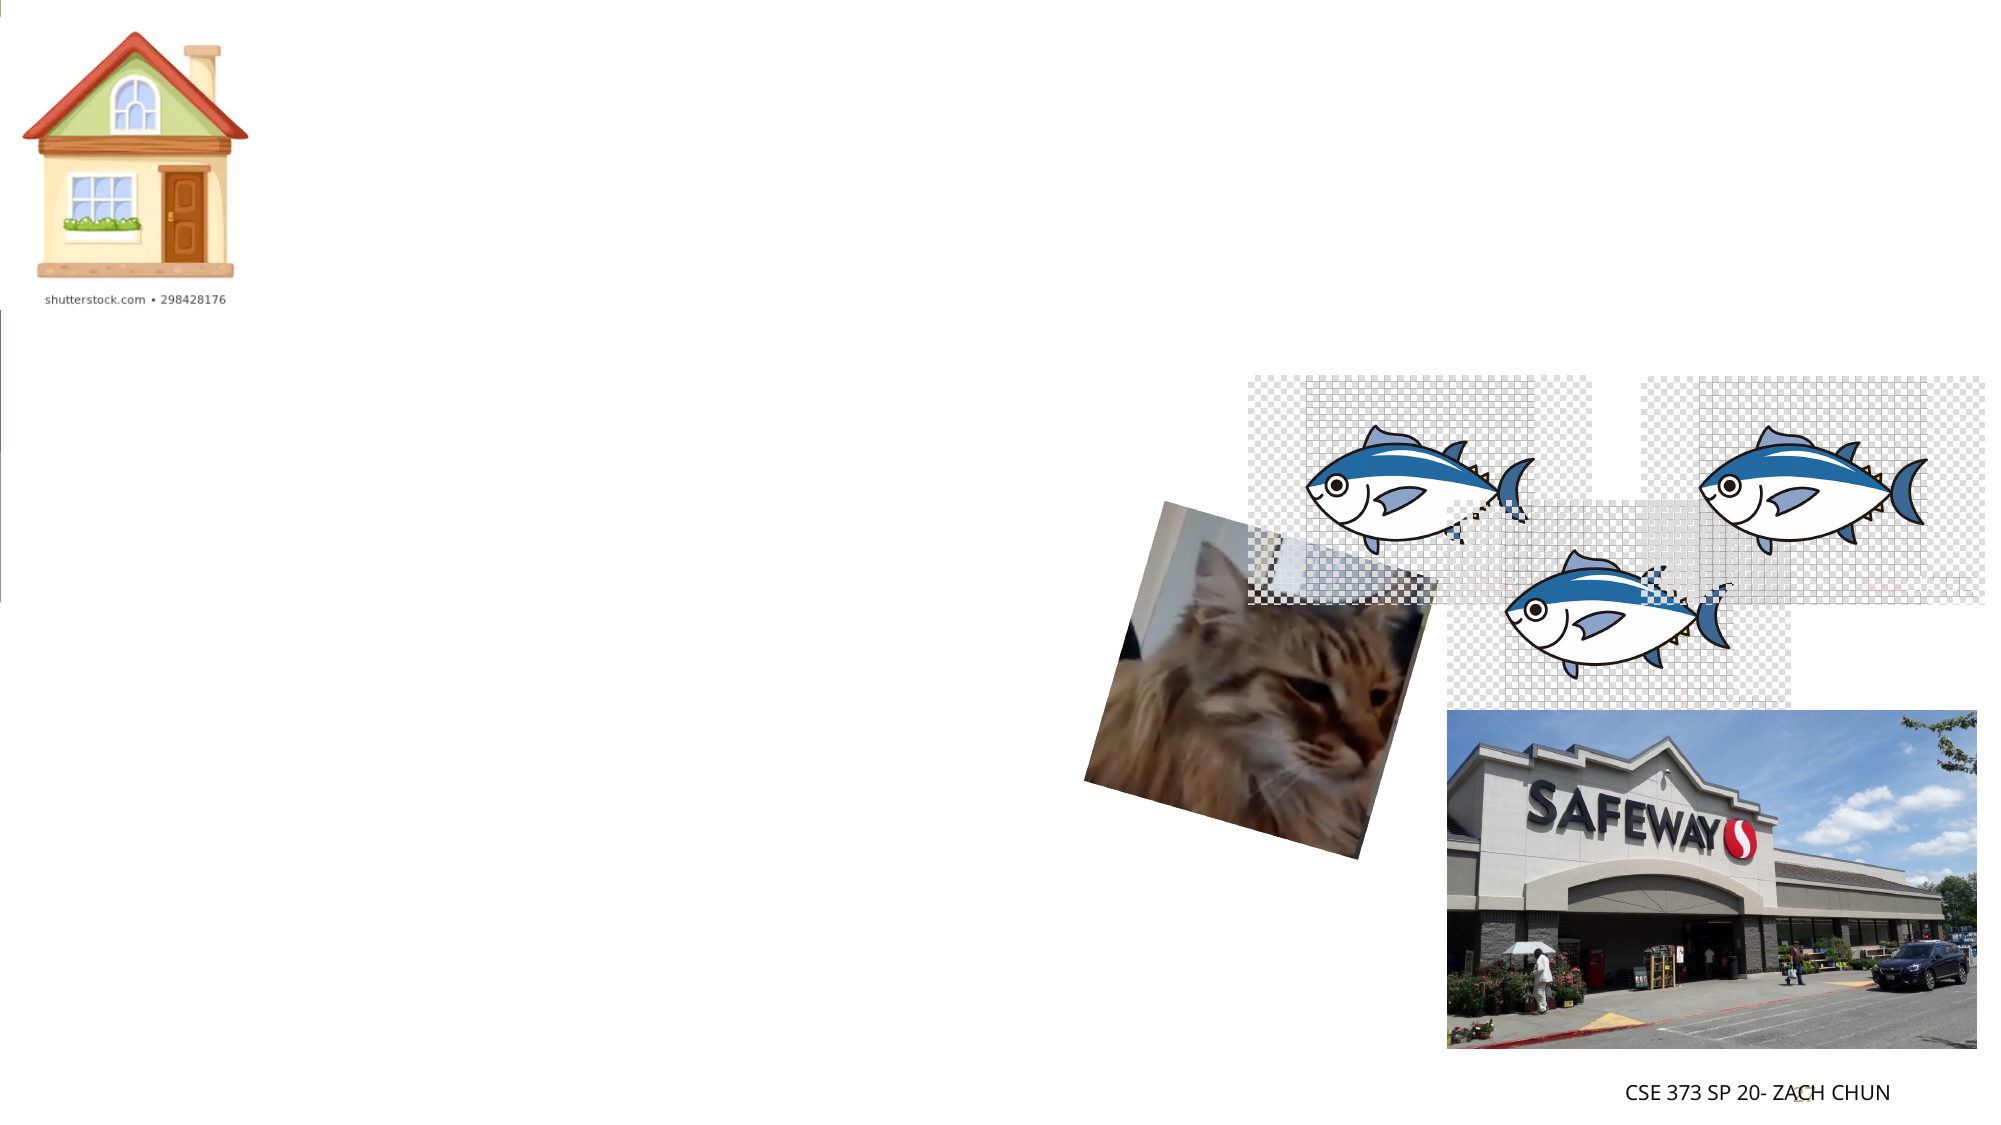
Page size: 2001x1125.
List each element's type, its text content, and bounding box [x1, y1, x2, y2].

picture [1085, 375, 1985, 1050]
picture [0, 17, 271, 310]
slide_number 27 [1777, 1073, 1938, 1119]
text_box CSE 373 SP 20- Zach Chun [937, 1069, 1906, 1115]
